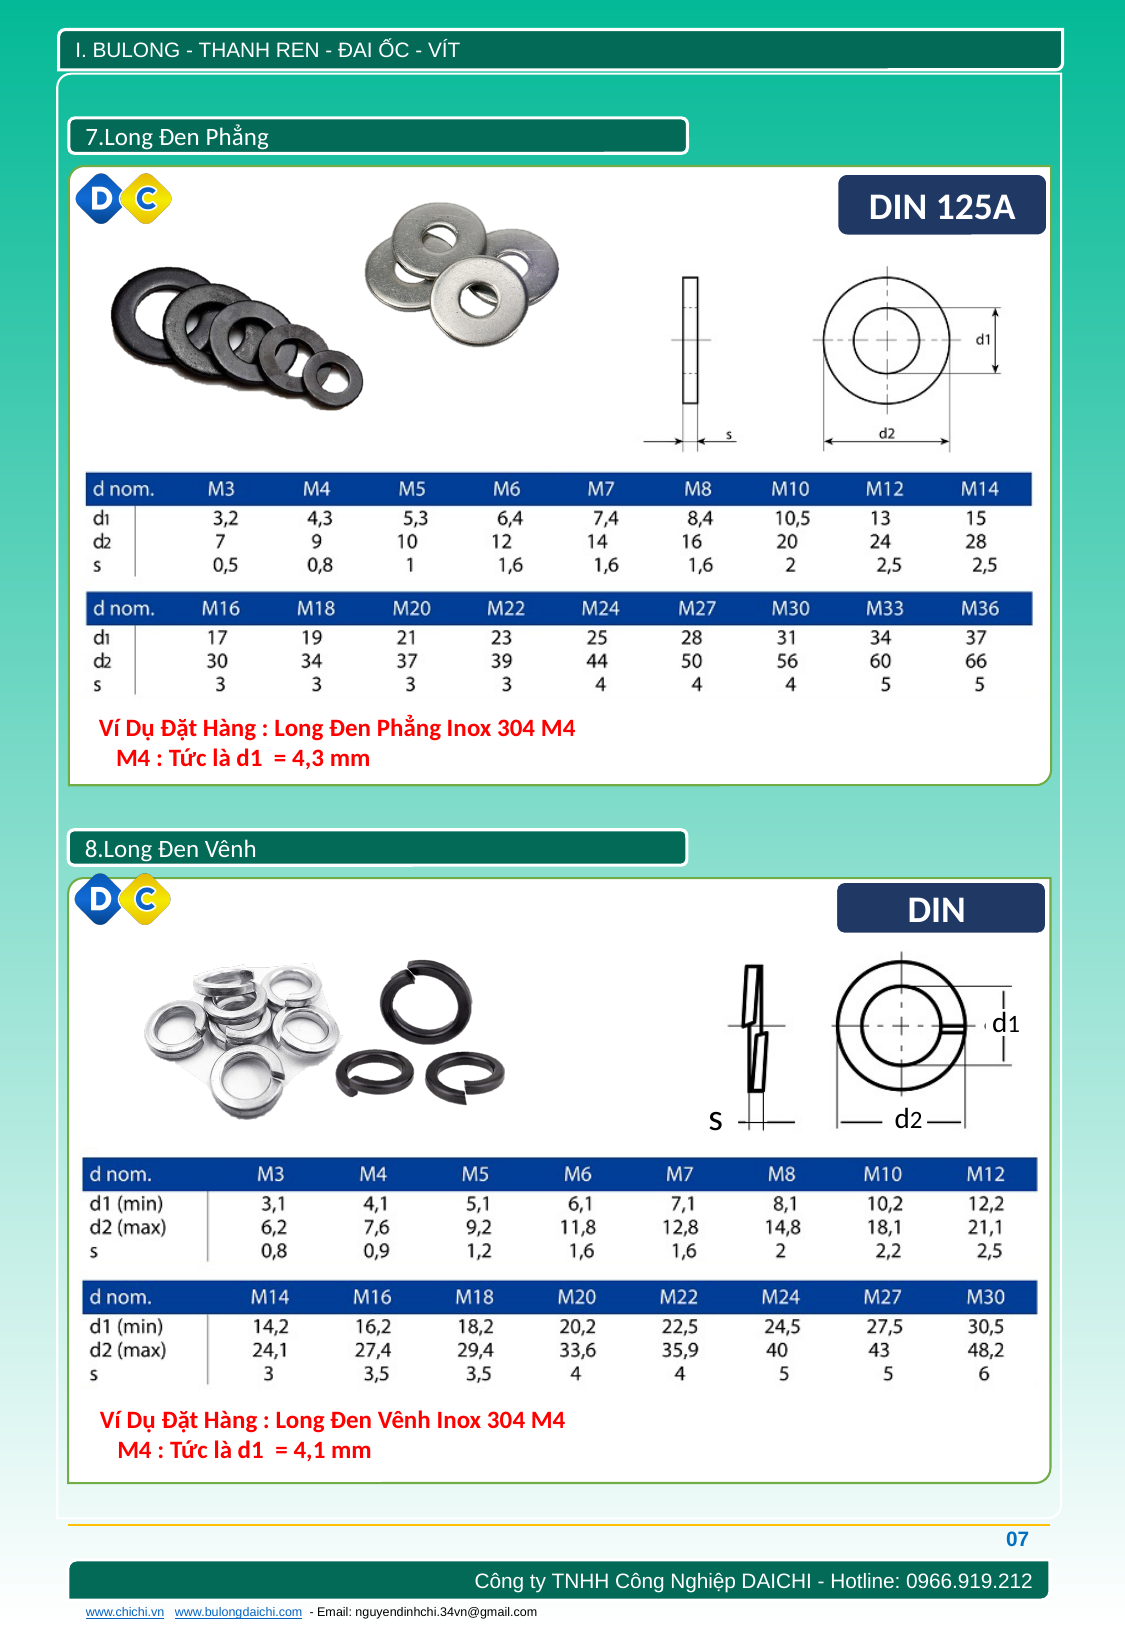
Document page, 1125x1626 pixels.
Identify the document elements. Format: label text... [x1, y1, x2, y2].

picture [74, 872, 171, 926]
picture [103, 165, 565, 414]
picture [75, 171, 172, 225]
text_box [56, 72, 1063, 1520]
picture [77, 1147, 1039, 1389]
text_box 07 [991, 1526, 1050, 1558]
picture [598, 264, 1020, 455]
picture [650, 950, 1047, 1133]
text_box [67, 1559, 1050, 1625]
text_box I. BULONG - THANH REN - ĐAI ỐC - VÍT [57, 27, 1065, 72]
picture [102, 929, 513, 1132]
picture [75, 466, 1050, 699]
text_box 07 [991, 1520, 1050, 1525]
